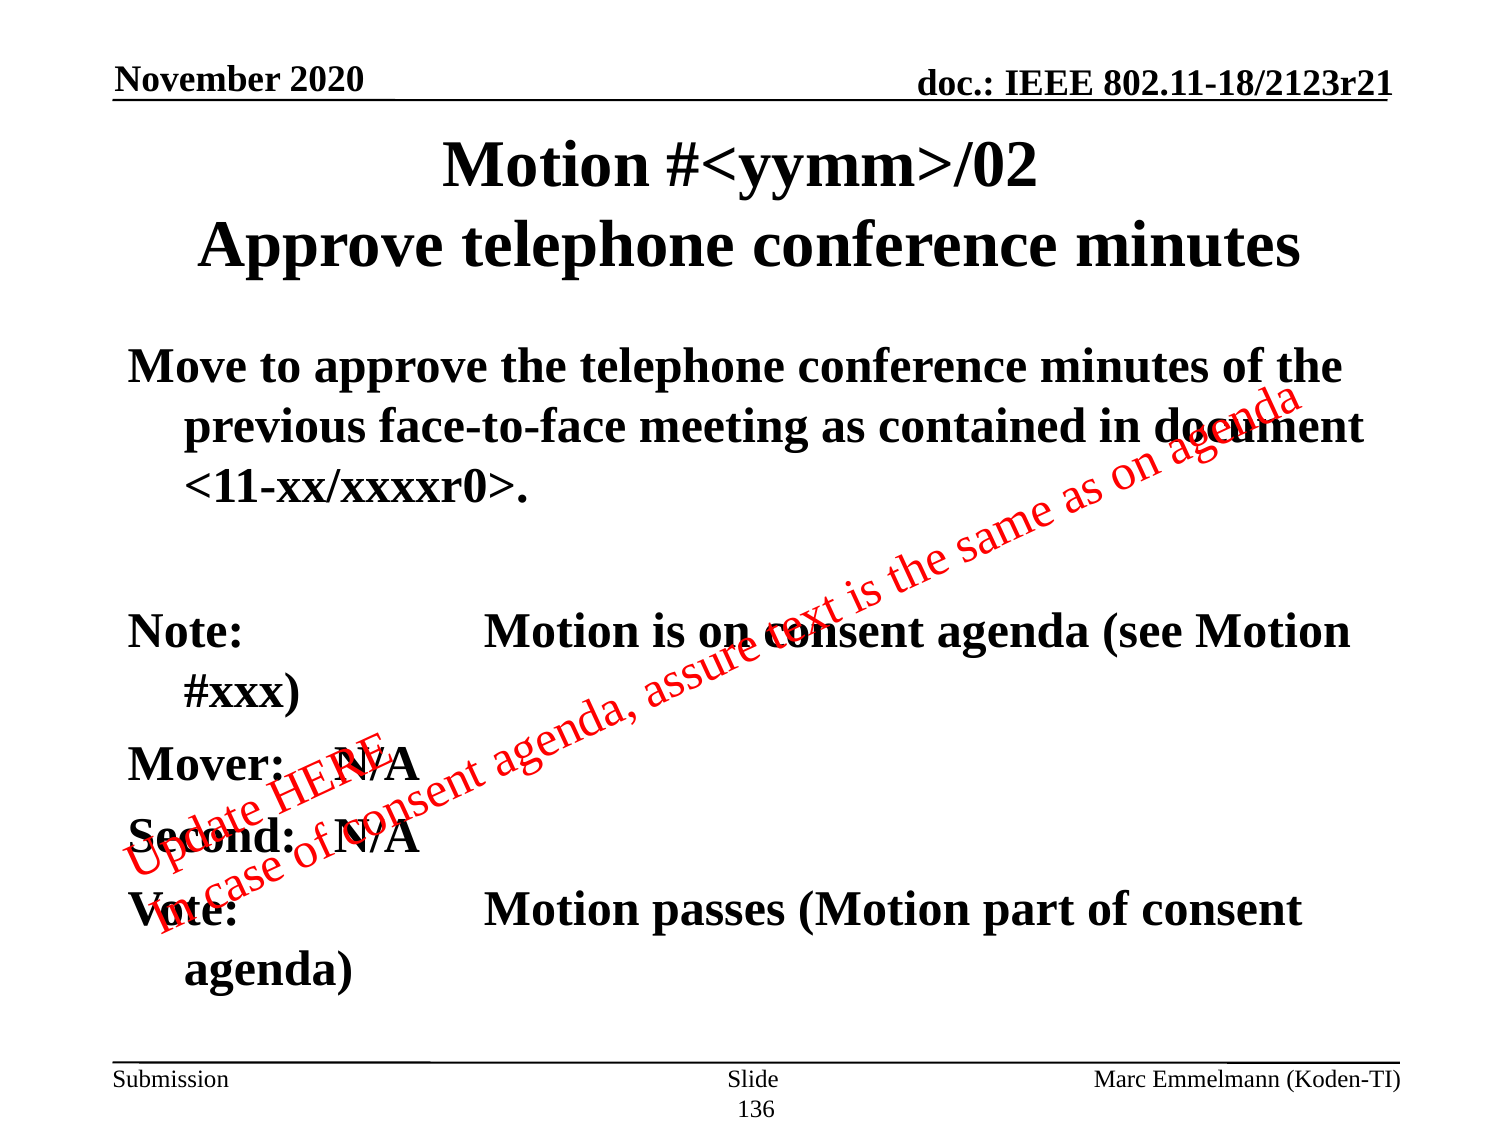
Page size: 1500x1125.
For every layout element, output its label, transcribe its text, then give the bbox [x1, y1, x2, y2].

slide_number Slide 136 [712, 1061, 800, 1123]
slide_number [114, 54, 423, 100]
footer Marc Emmelmann (Koden-TI) [878, 1061, 1402, 1093]
text_box Update HERE In case of consent agenda, assure text is the same as on agenda [98, 292, 1324, 958]
title Motion #<yymm>/02 Approve telephone conference minutes [112, 112, 1388, 288]
list Move to approve the telephone conference minutes of the previous face-to-face meeting as contained in document <11-xx/xxxxr0>. Note: Motion is on consent agenda (see Motion #xxx) Mover: N/A Second: N/A Vote: Motion passes (Motion part of consent agenda) [112, 324, 1388, 1000]
